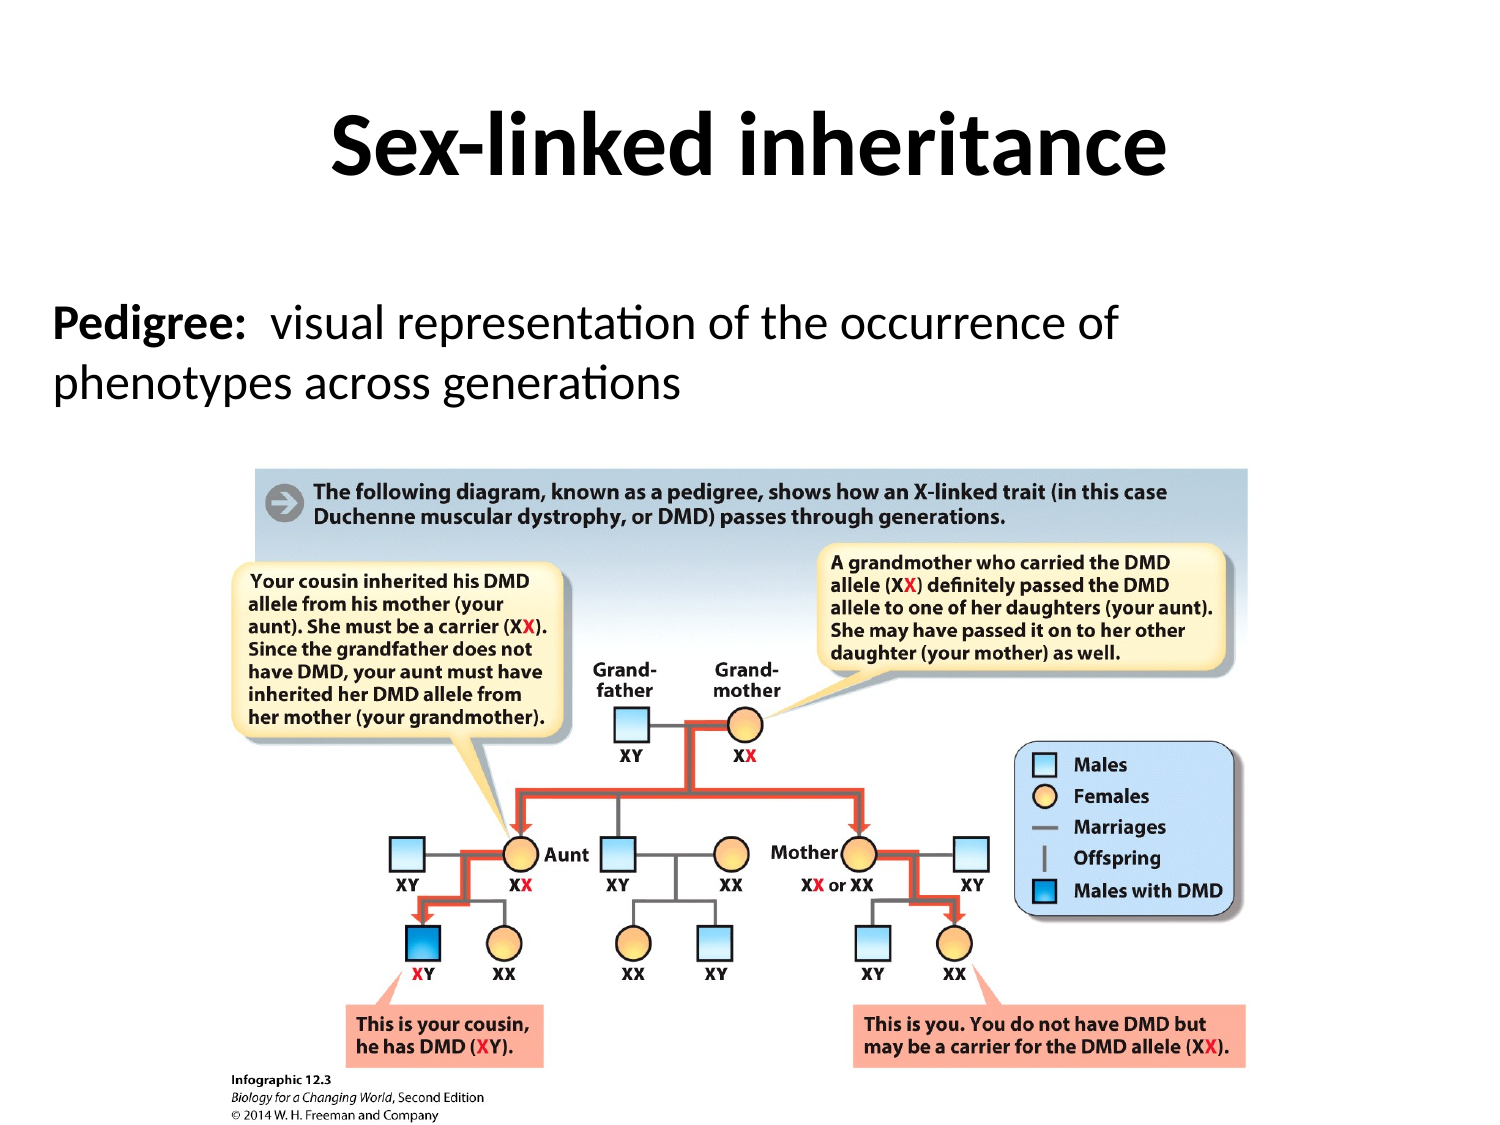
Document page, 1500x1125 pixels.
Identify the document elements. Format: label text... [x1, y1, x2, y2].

list Pedigree: visual representation of the occurrence of phenotypes across generations [37, 282, 1200, 538]
picture [224, 461, 1251, 1125]
title Sex-linked inheritance [75, 45, 1425, 233]
